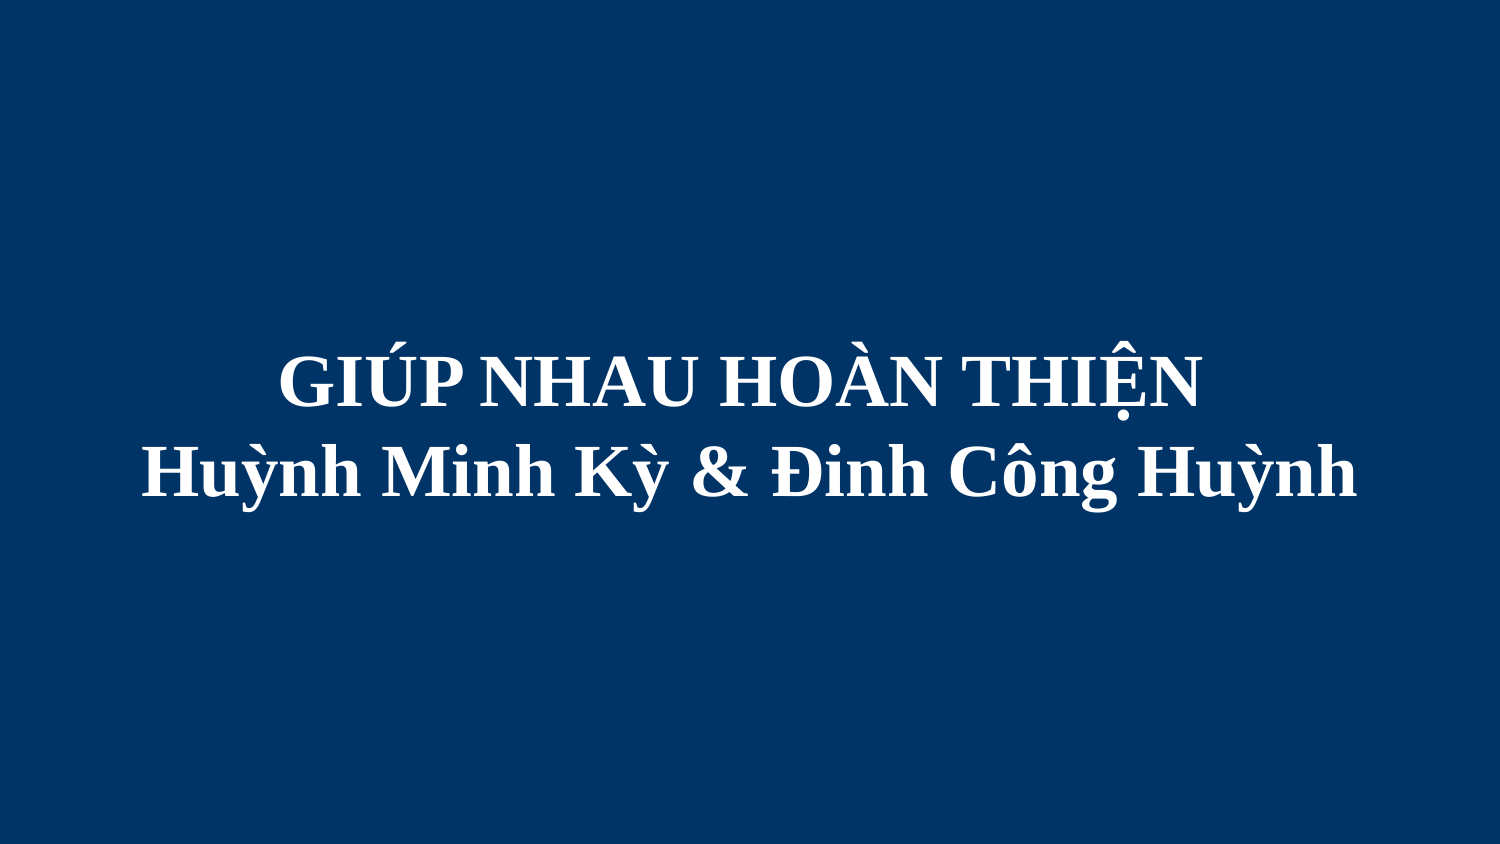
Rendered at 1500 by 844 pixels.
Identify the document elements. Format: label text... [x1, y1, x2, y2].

title GIÚP NHAU HOÀN THIỆN Huỳnh Minh Kỳ & Đinh Công Huỳnh [0, 0, 1500, 844]
